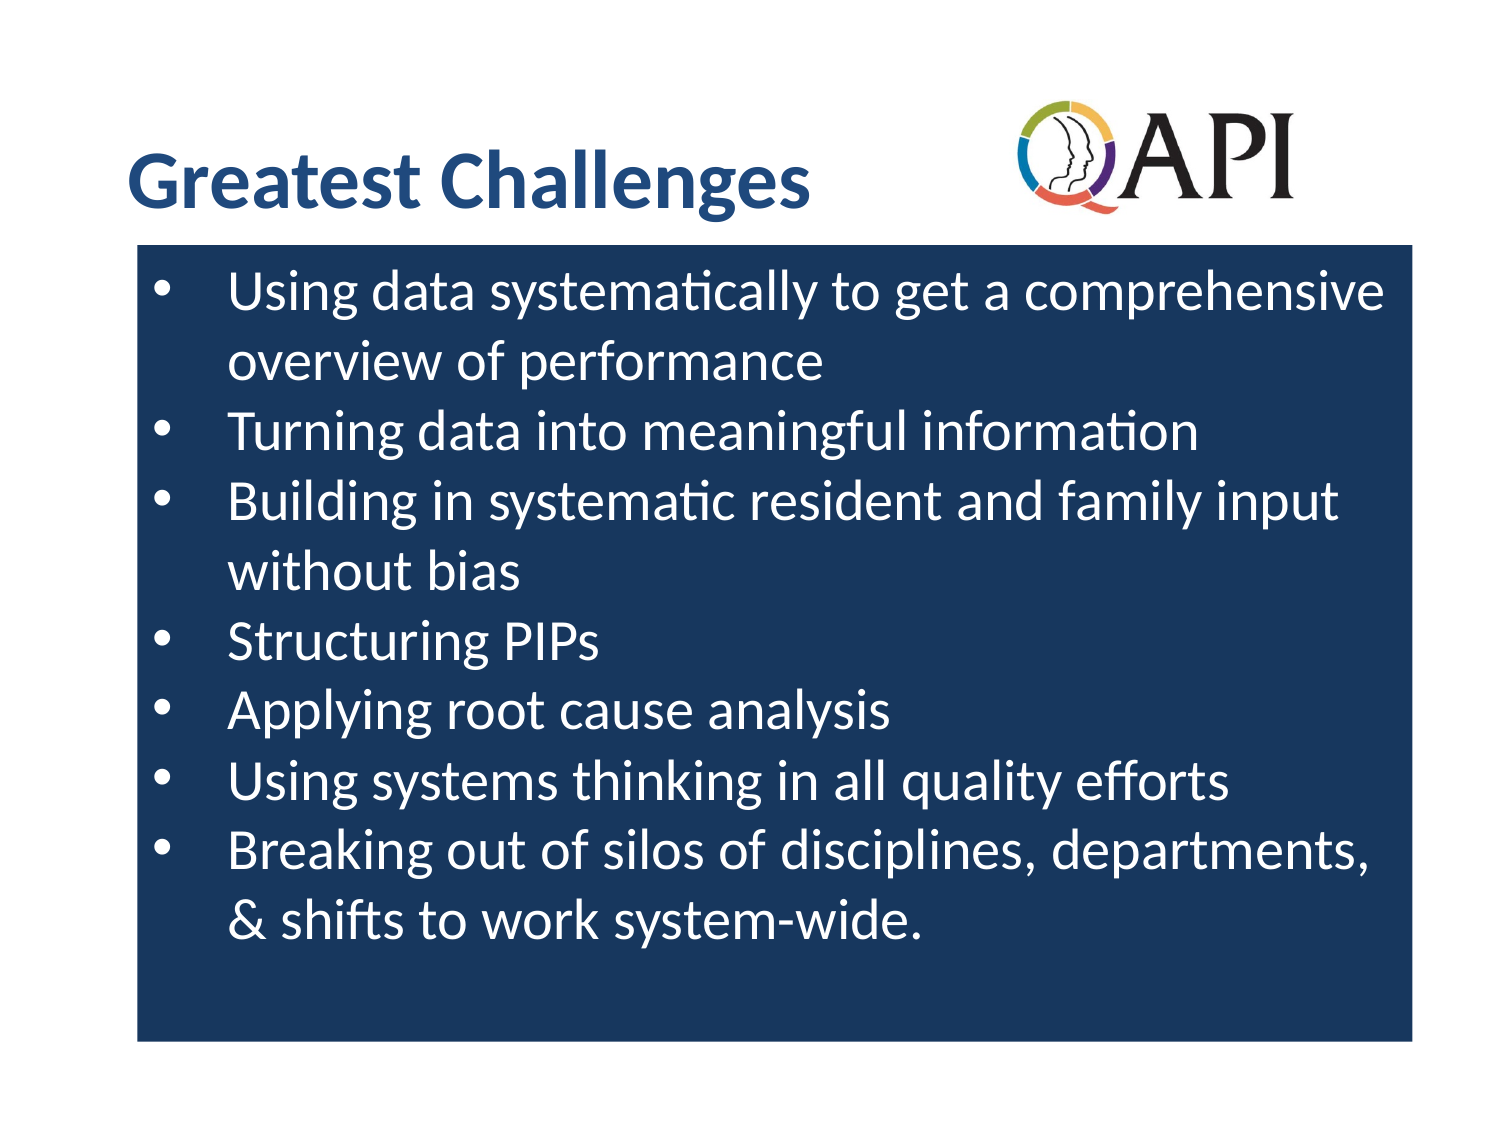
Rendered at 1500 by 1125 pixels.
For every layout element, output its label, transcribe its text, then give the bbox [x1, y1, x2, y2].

title Greatest Challenges [112, 112, 1325, 238]
subtitle Using data systematically to get a comprehensive overview of performance Turning data into meaningful information Building in systematic resident and family input without bias Structuring PIPs Applying root cause analysis Using systems thinking in all quality efforts Breaking out of silos of disciplines, departments, & shifts to work system-wide. [137, 245, 1413, 1042]
picture [999, 99, 1326, 217]
